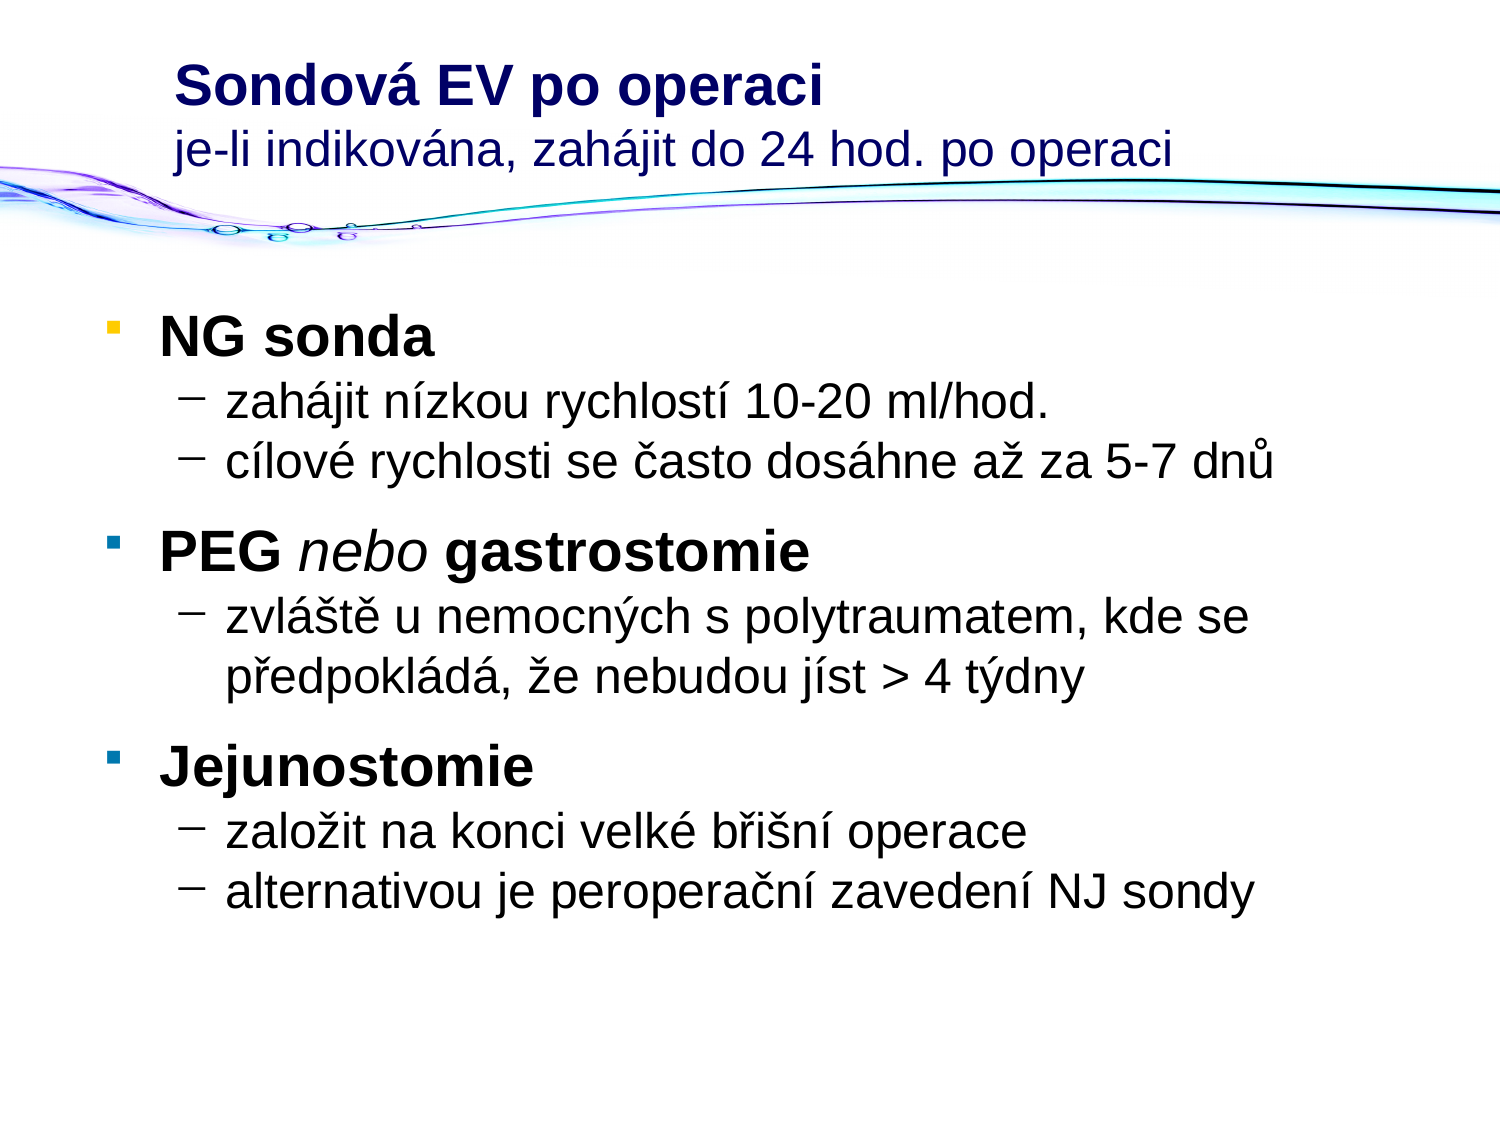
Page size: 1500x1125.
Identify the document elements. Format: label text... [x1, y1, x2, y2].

picture [0, 112, 1500, 299]
title Sondová EV po operaci je-li indikována, zahájit do 24 hod. po operaci [159, 19, 1388, 185]
list NG sonda zahájit nízkou rychlostí 10-20 ml/hod. cílové rychlosti se často dosáhne až za 5-7 dnů PEG nebo gastrostomie zvláště u nemocných s polytraumatem, kde se předpokládá, že nebudou jíst > 4 týdny Jejunostomie založit na konci velké břišní operace alternativou je peroperační zavedení NJ sondy [88, 290, 1376, 1000]
